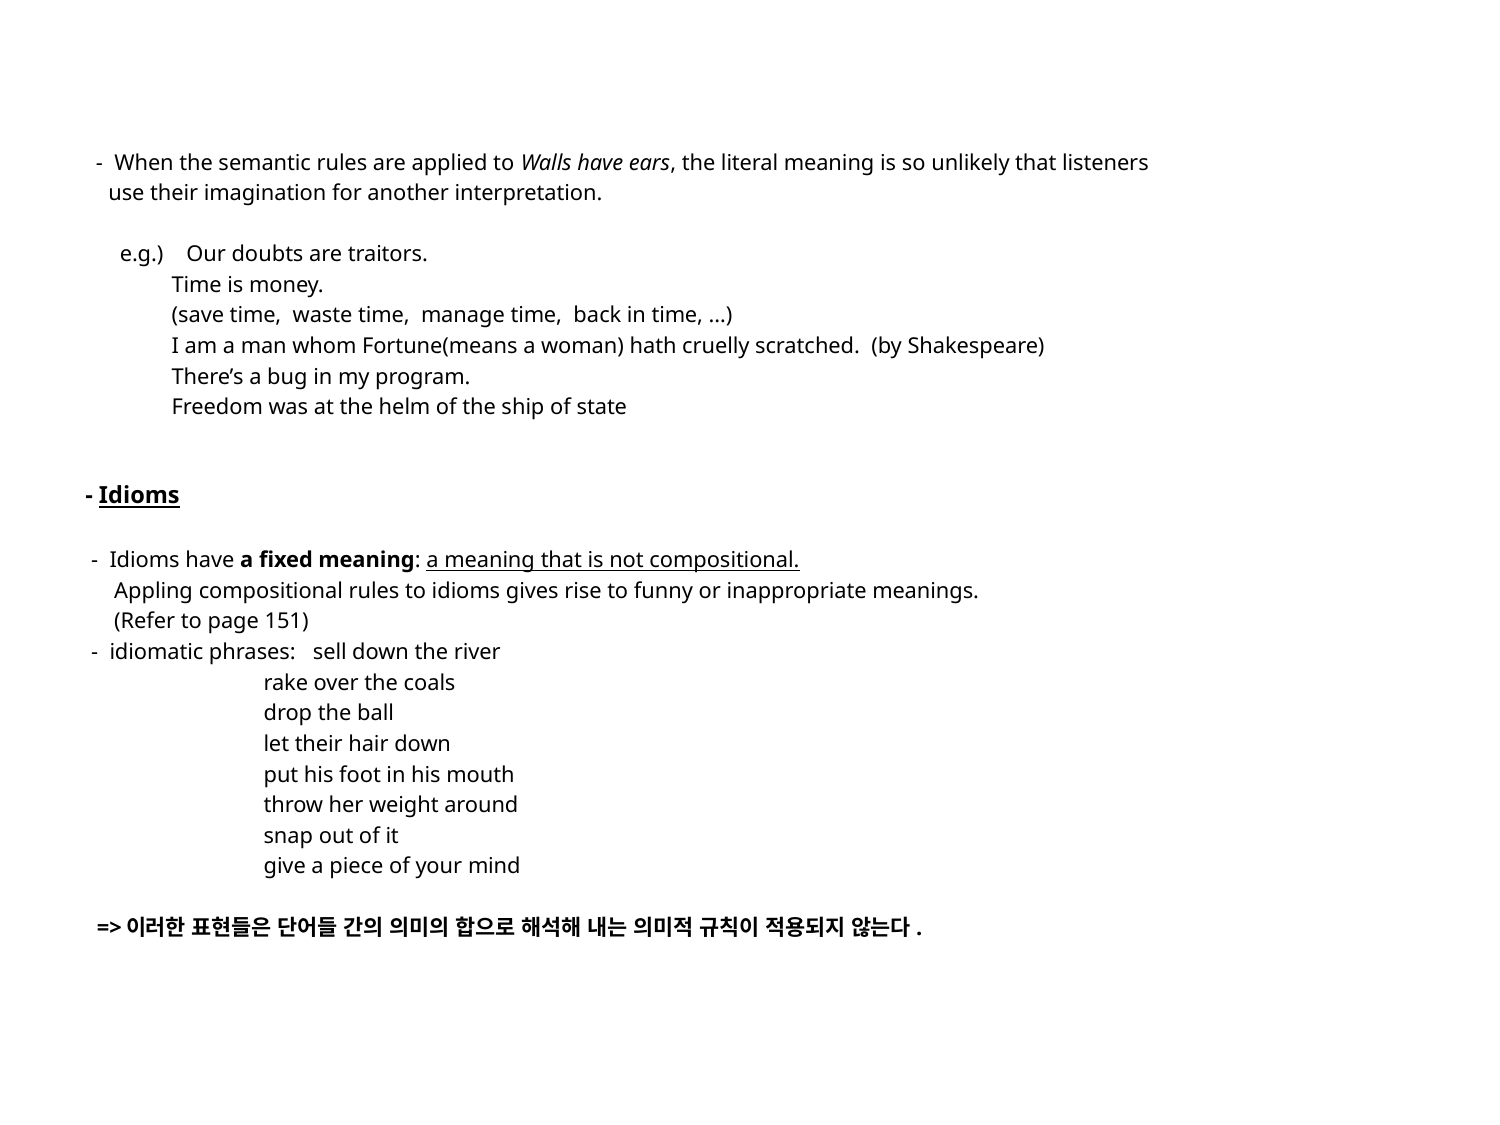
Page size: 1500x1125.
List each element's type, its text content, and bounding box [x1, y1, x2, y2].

list - When the semantic rules are applied to Walls have ears, the literal meaning is so unlikely that listeners use their imagination for another interpretation. e.g.) Our doubts are traitors. Time is money. (save time, waste time, manage time, back in time, …) I am a man whom Fortune(means a woman) hath cruelly scratched. (by Shakespeare) There’s a bug in my program. Freedom was at the helm of the ship of state - Idioms - Idioms have a fixed meaning: a meaning that is not compositional. Appling compositional rules to idioms gives rise to funny or inappropriate meanings. (Refer to page 151) - idiomatic phrases: sell down the river rake over the coals drop the ball let their hair down put his foot in his mouth throw her weight around snap out of it give a piece of your mind =>이러한 표현들은 단어들 간의 의미의 합으로 해석해 내는 의미적 규칙이 적용되지 않는다. [70, 140, 1421, 1008]
